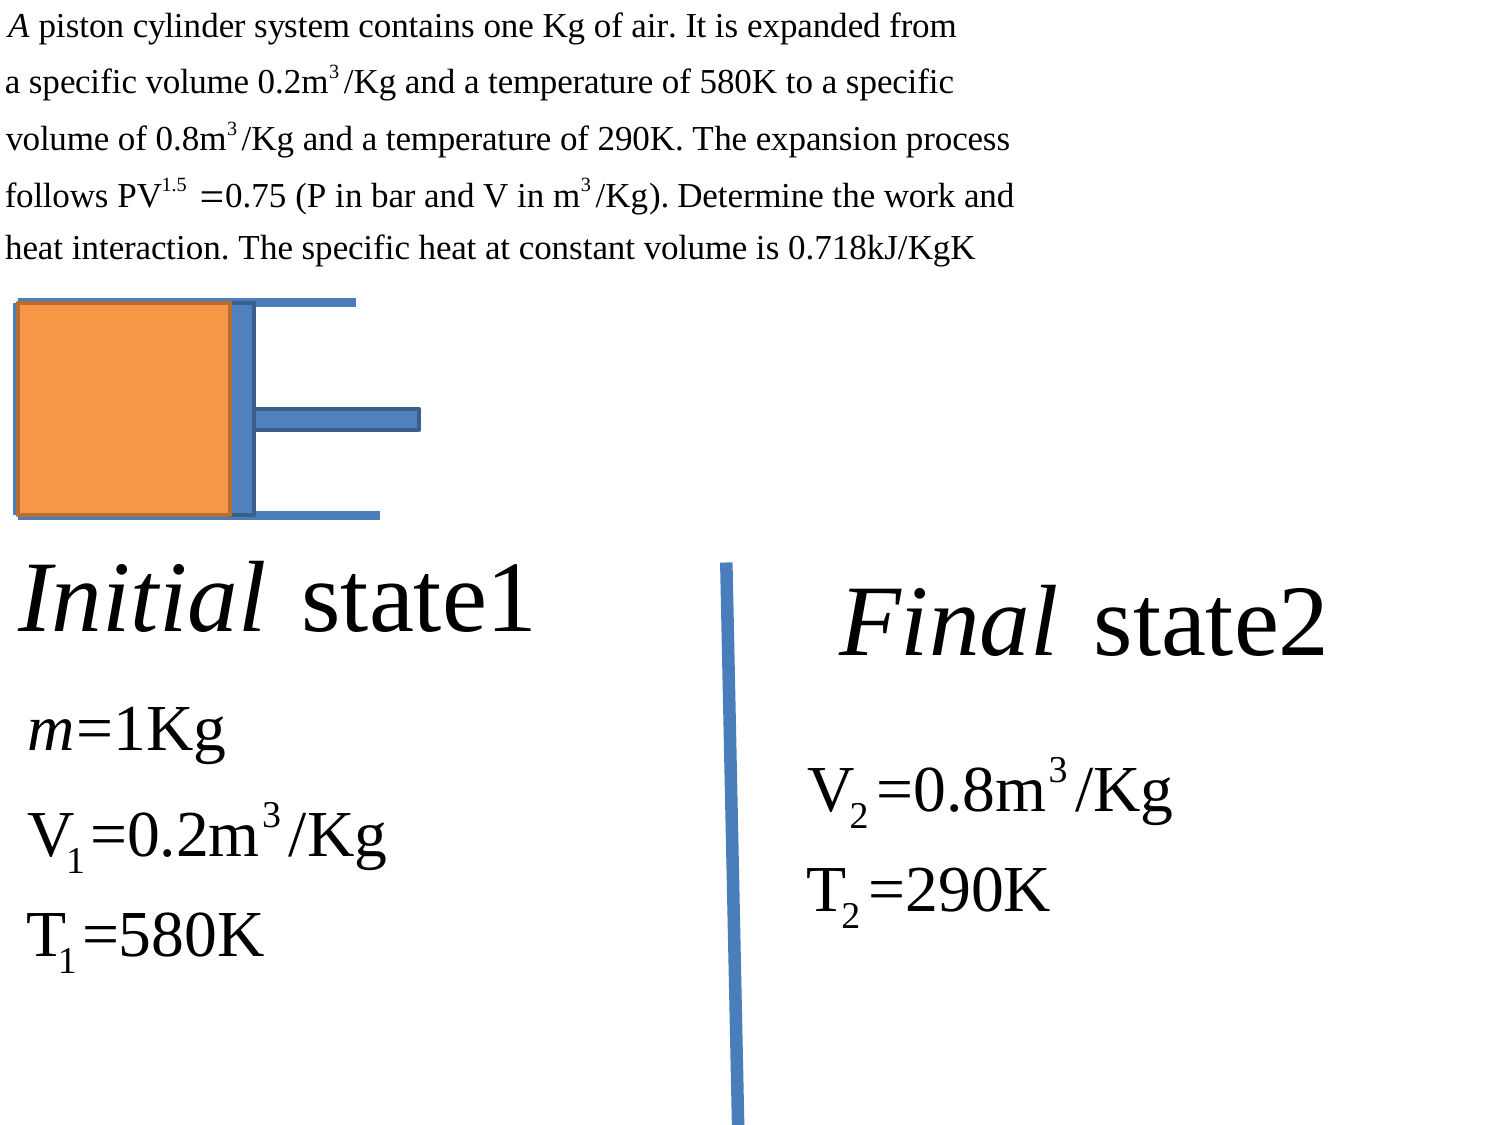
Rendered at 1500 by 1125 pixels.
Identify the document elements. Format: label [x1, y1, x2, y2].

text_box [17, 692, 401, 988]
text_box [820, 562, 1345, 682]
text_box [726, 562, 739, 1125]
text_box [17, 302, 420, 516]
text_box [0, 4, 1032, 277]
text_box [796, 742, 1186, 946]
text_box [0, 538, 549, 658]
